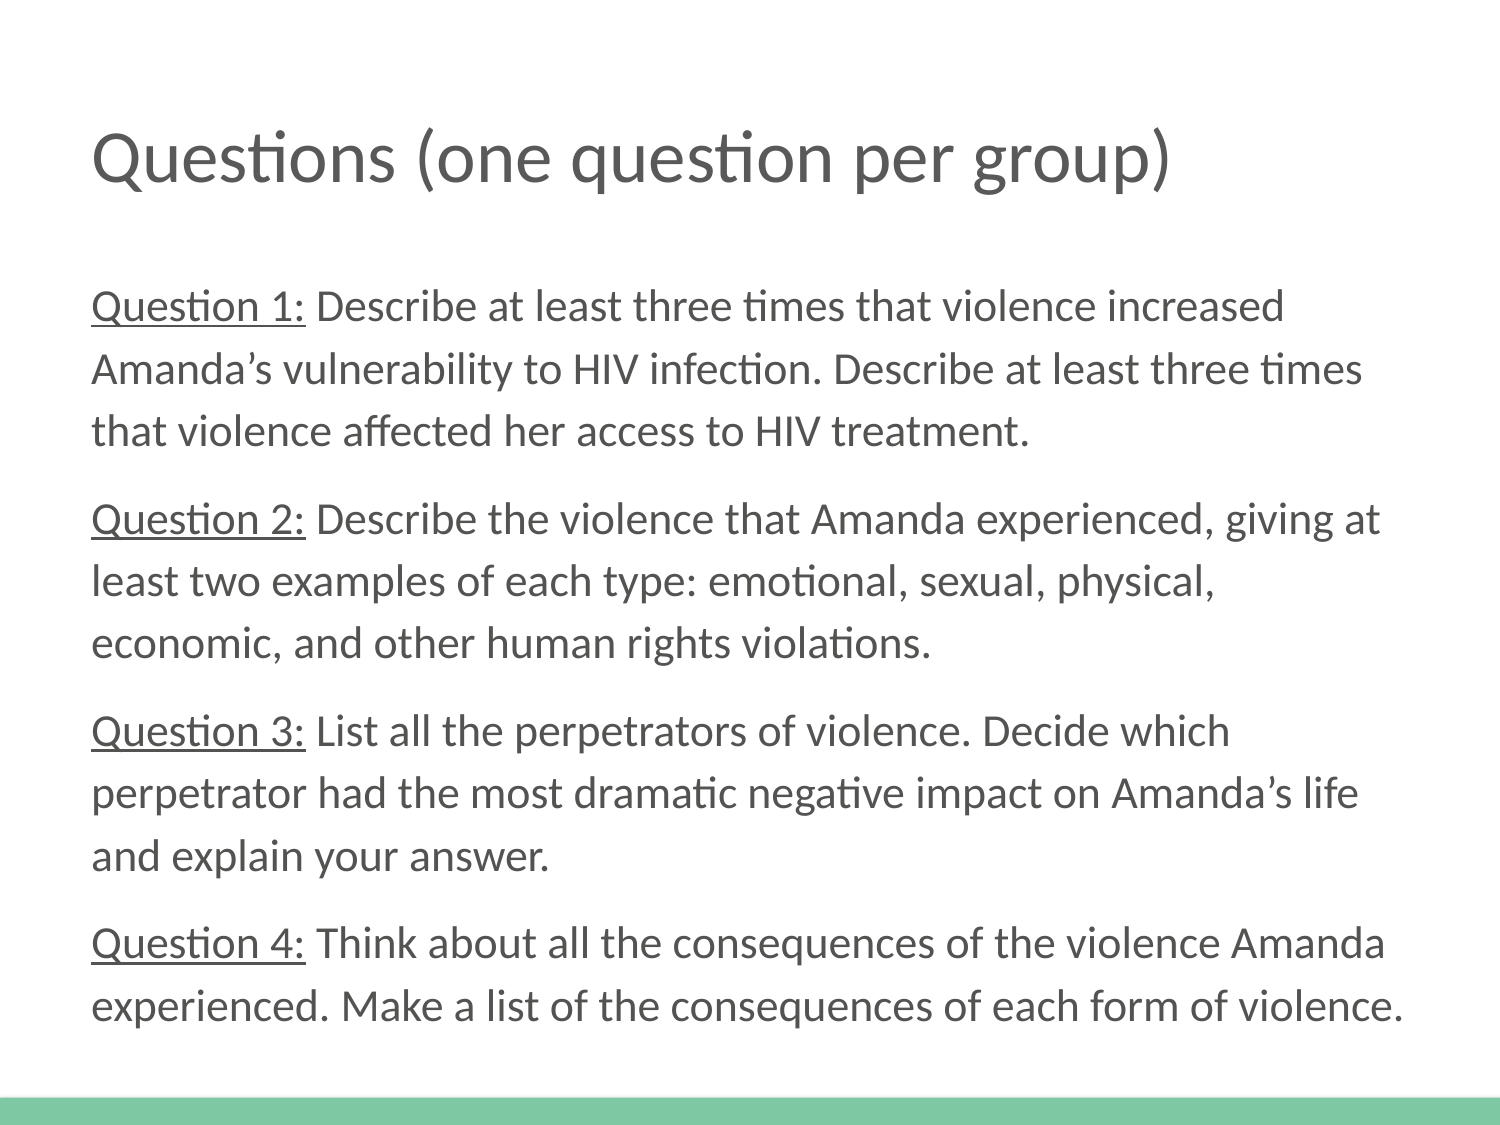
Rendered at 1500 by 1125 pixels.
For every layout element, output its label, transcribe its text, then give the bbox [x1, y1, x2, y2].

list Question 1: Describe at least three times that violence increased Amanda’s vulnerability to HIV infection. Describe at least three times that violence affected her access to HIV treatment. Question 2: Describe the violence that Amanda experienced, giving at least two examples of each type: emotional, sexual, physical, economic, and other human rights violations. Question 3: List all the perpetrators of violence. Decide which perpetrator had the most dramatic negative impact on Amanda’s life and explain your answer. Question 4: Think about all the consequences of the violence Amanda experienced. Make a list of the consequences of each form of violence. [76, 260, 1425, 947]
title Questions (one question per group) [76, 73, 1425, 233]
